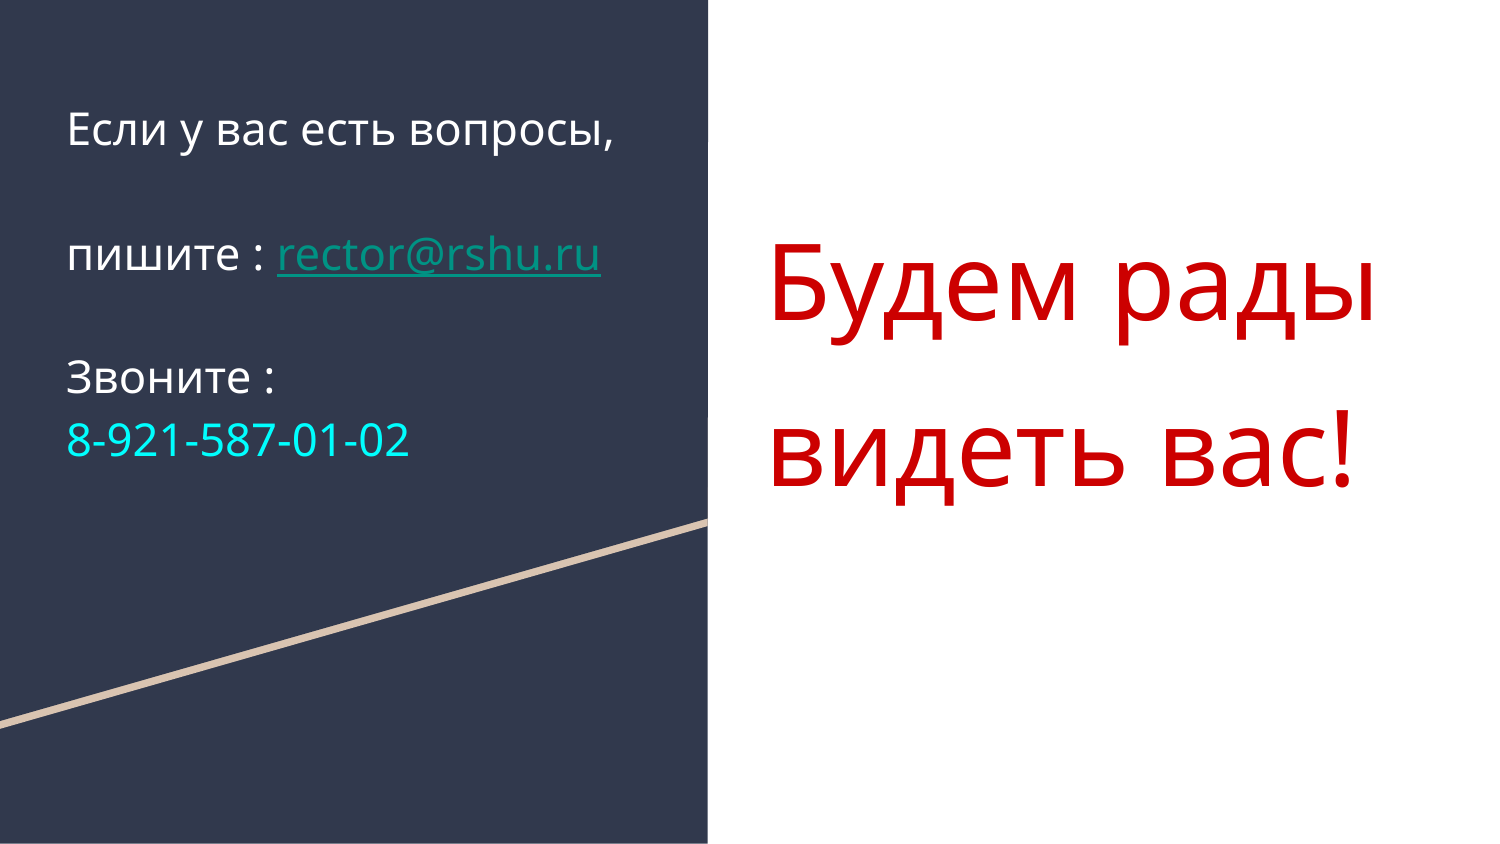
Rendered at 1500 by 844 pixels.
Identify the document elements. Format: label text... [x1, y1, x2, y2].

list Будем рады видеть вас! [750, 170, 1434, 582]
title Если у вас есть вопросы, пишите : rector@rshu.ru Звоните : 8-921-587-01-02 [51, 82, 660, 494]
